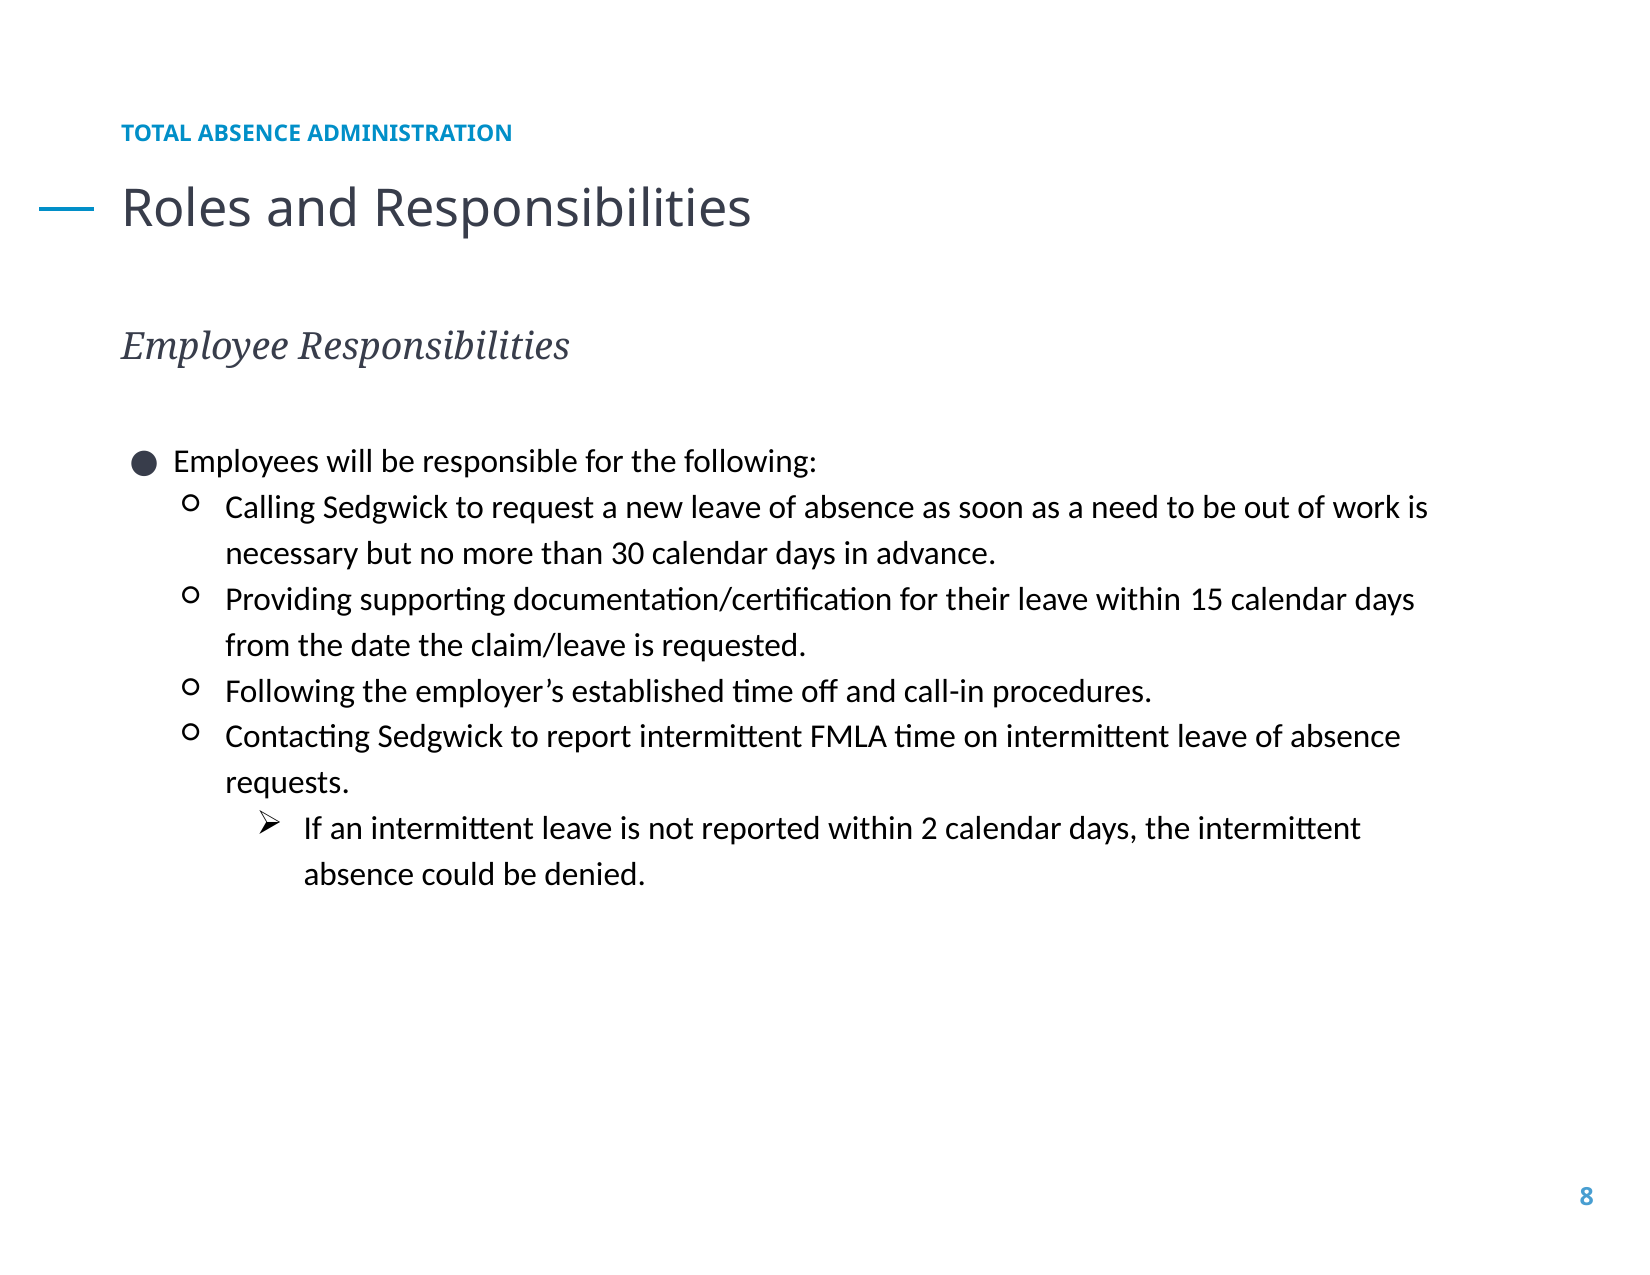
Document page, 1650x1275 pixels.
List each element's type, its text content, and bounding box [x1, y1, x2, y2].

slide_number 8 [1494, 1177, 1594, 1215]
list Employee Responsibilities Employees will be responsible for the following: Calling Sedgwick to request a new leave of absence as soon as a need to be out of work is necessary but no more than 30 calendar days in advance. Providing supporting documentation/certification for their leave within 15 calendar days from the date the claim/leave is requested. Following the employer’s established time off and call-in procedures. Contacting Sedgwick to report intermittent FMLA time on intermittent leave of absence requests. If an intermittent leave is not reported within 2 calendar days, the intermittent absence could be denied. [121, 310, 1445, 1133]
title TOTAL ABSENCE ADMINISTRATION [121, 118, 1155, 145]
title Roles and Responsibilities [121, 173, 1155, 232]
